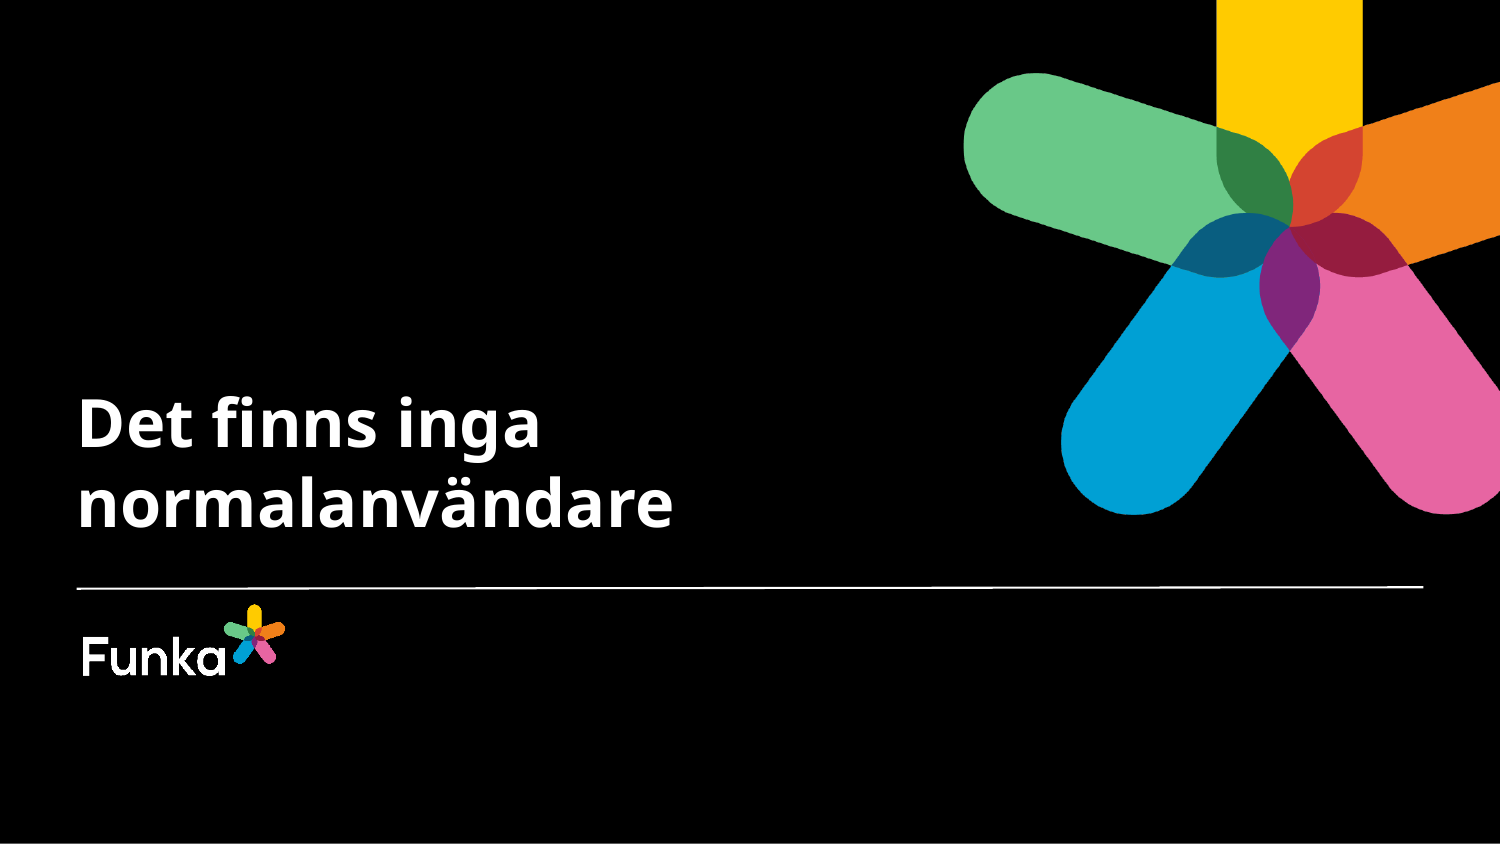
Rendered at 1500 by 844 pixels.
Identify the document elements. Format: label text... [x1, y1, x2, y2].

picture [55, 575, 303, 704]
picture [963, 0, 1500, 515]
title Det finns inga normalanvändare [76, 380, 833, 552]
text_box [76, 386, 809, 540]
